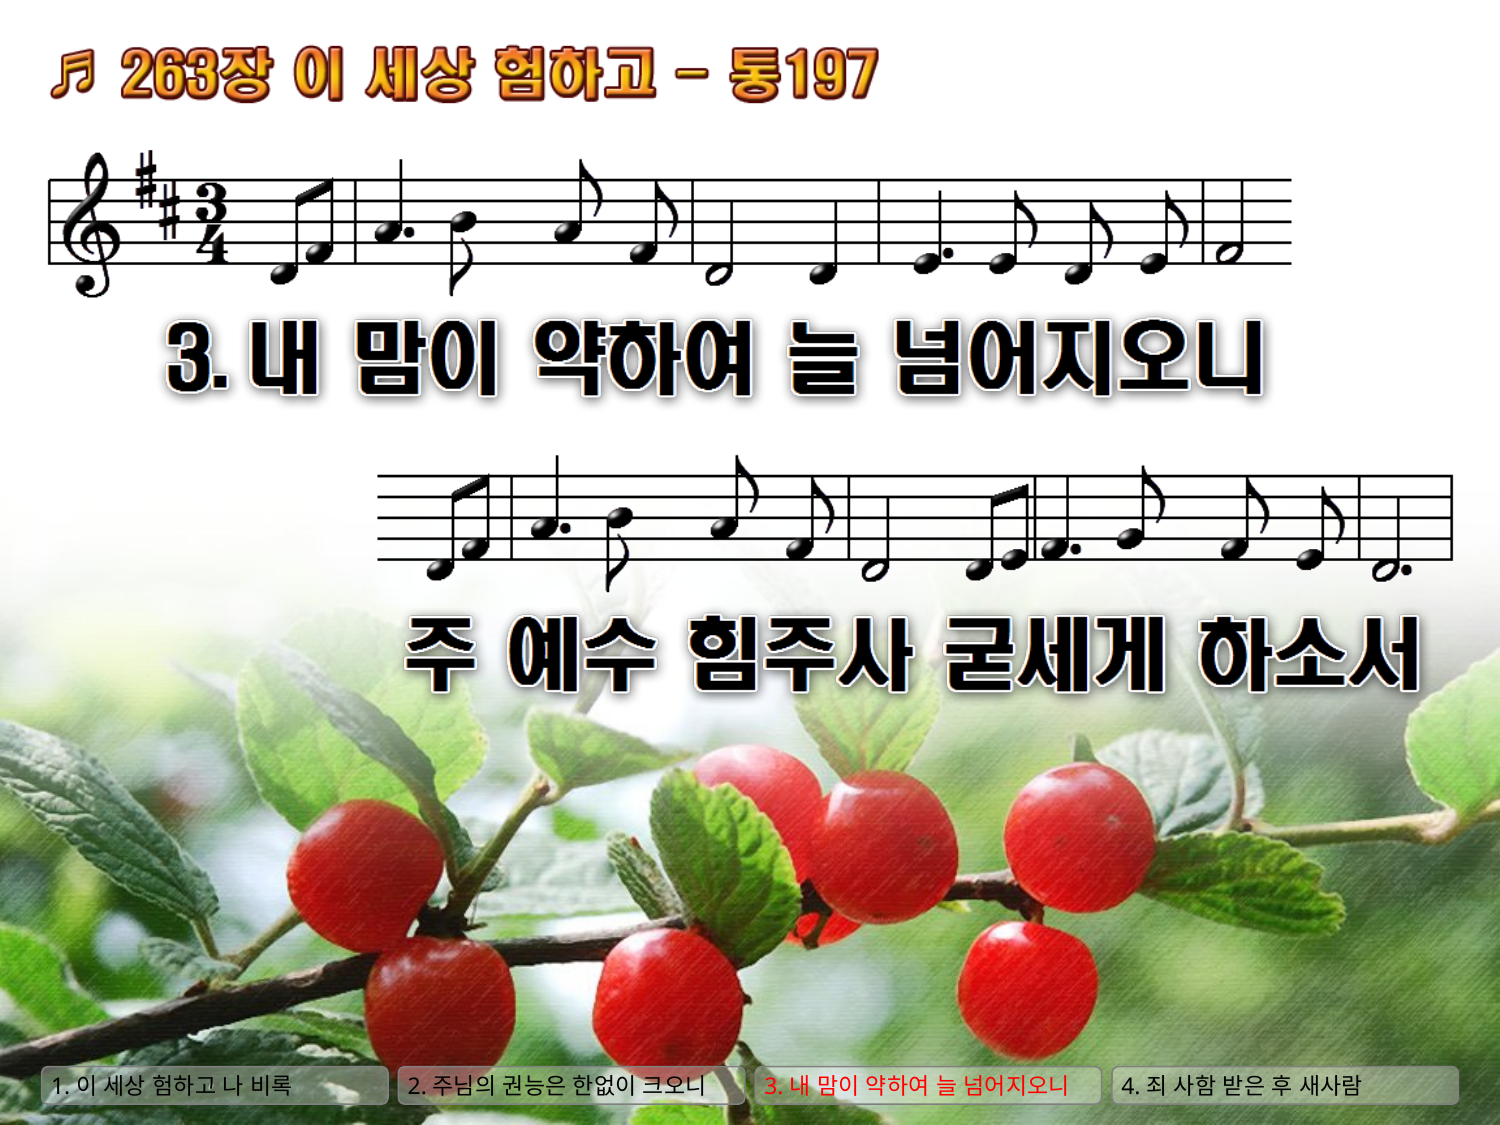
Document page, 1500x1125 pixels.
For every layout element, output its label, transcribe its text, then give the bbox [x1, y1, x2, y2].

picture [0, 0, 1500, 1125]
text_box 4.죄 사함 받은 후 새사람 [1111, 1066, 1459, 1105]
text_box 2.주님의 권능은 한없이 크오니 [398, 1066, 745, 1105]
text_box 1.이 세상 험하고 나 비록 [41, 1066, 389, 1105]
text_box 3.내 맘이 약하여 늘 넘어지오니 [755, 1066, 1102, 1105]
